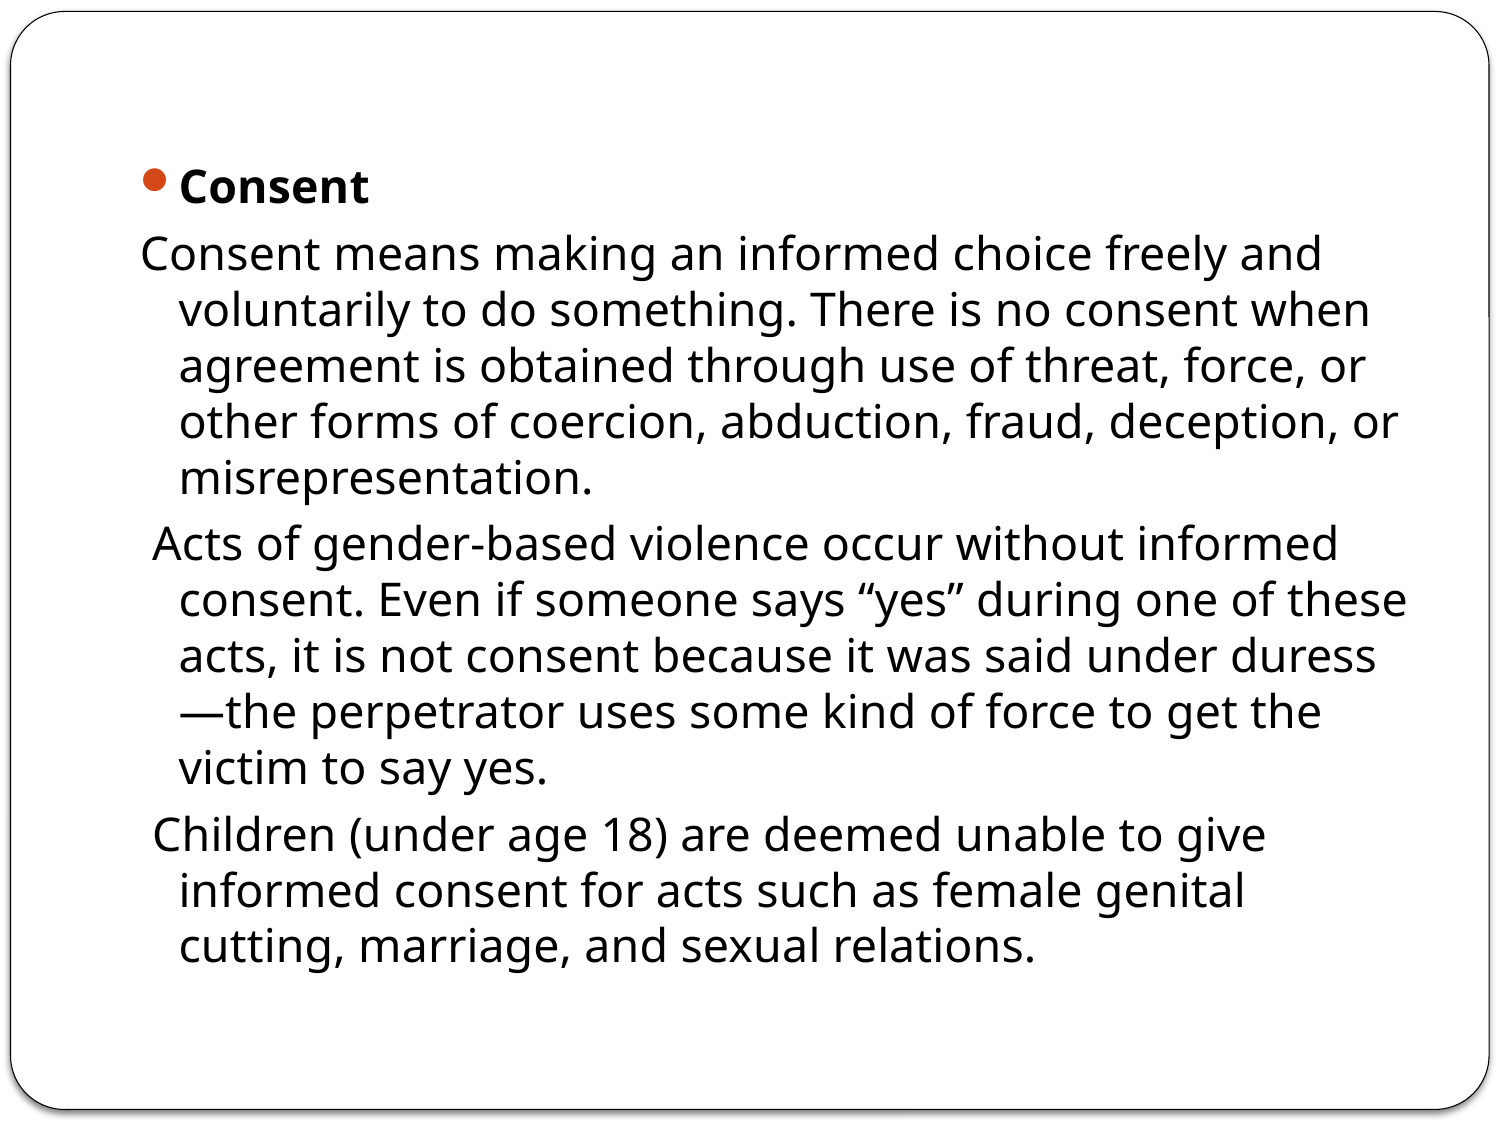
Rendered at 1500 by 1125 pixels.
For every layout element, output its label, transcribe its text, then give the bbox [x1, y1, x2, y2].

list Consent Consent means making an informed choice freely and voluntarily to do something. There is no consent when agreement is obtained through use of threat, force, or other forms of coercion, abduction, fraud, deception, or misrepresentation. Acts of gender-based violence occur without informed consent. Even if someone says “yes” during one of these acts, it is not consent because it was said under duress—the perpetrator uses some kind of force to get the victim to say yes. Children (under age 18) are deemed unable to give informed consent for acts such as female genital cutting, marriage, and sexual relations. [125, 149, 1425, 988]
